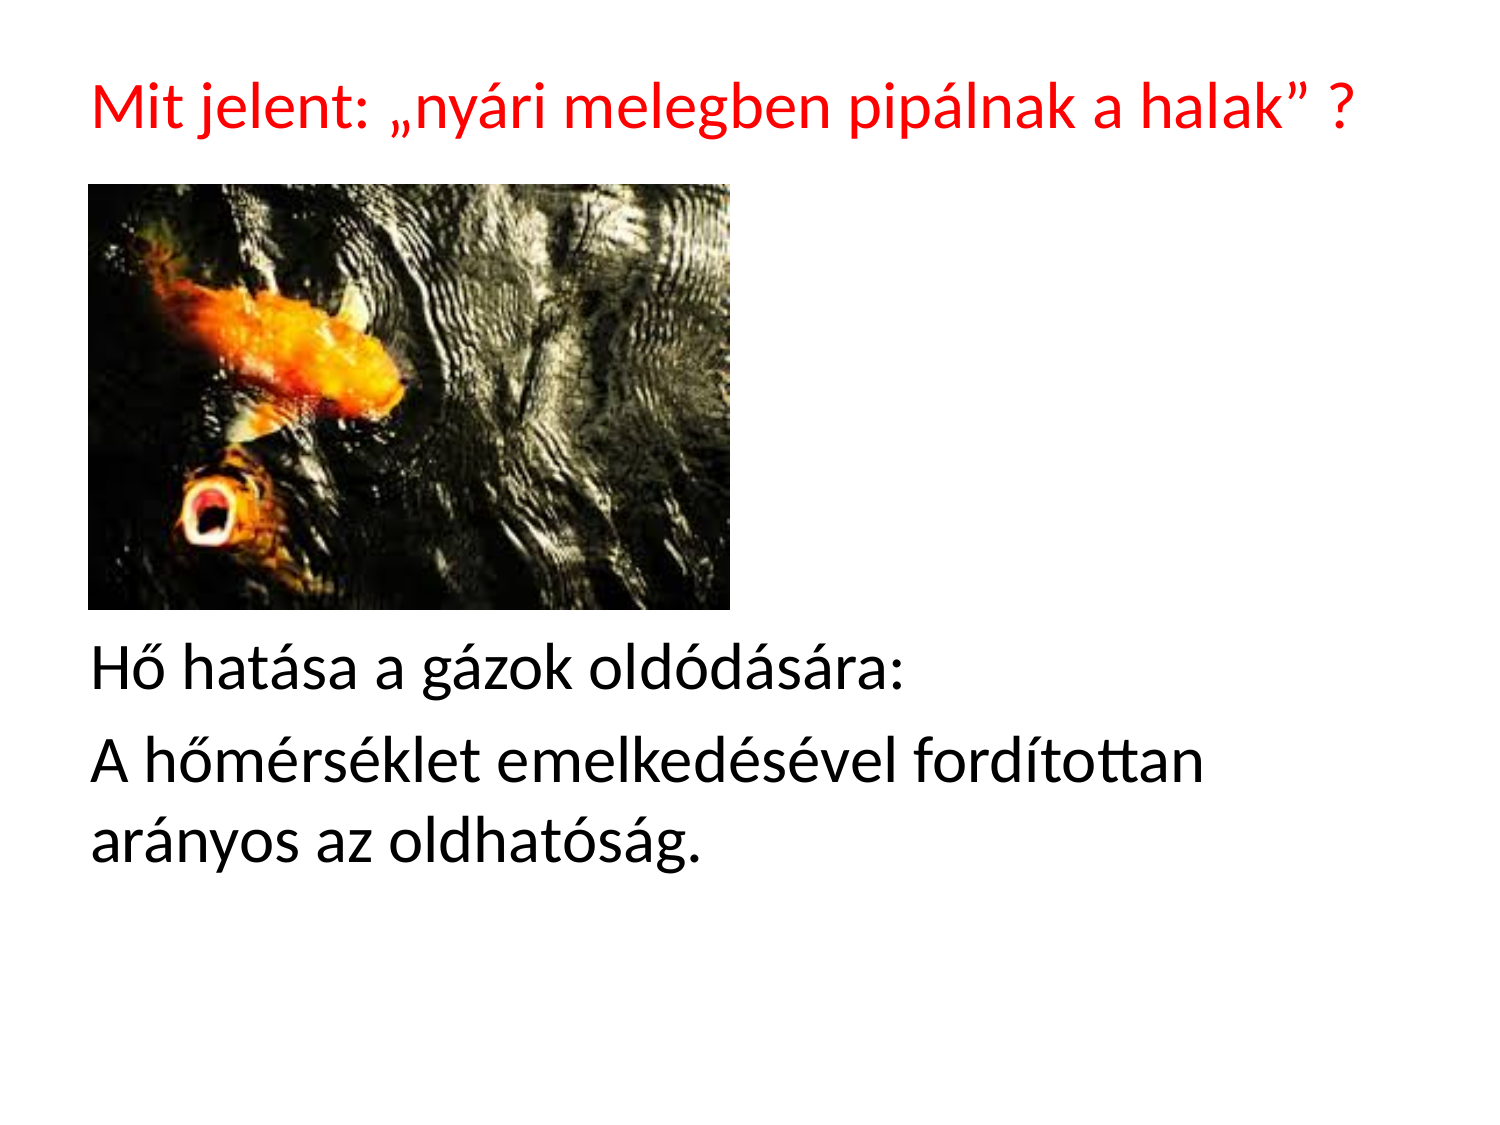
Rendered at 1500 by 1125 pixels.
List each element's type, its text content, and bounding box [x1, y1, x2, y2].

picture [88, 184, 731, 610]
list Mit jelent: „nyári melegben pipálnak a halak” ? Hő hatása a gázok oldódására: A hőmérséklet emelkedésével fordítottan arányos az oldhatóság. [75, 54, 1425, 1005]
